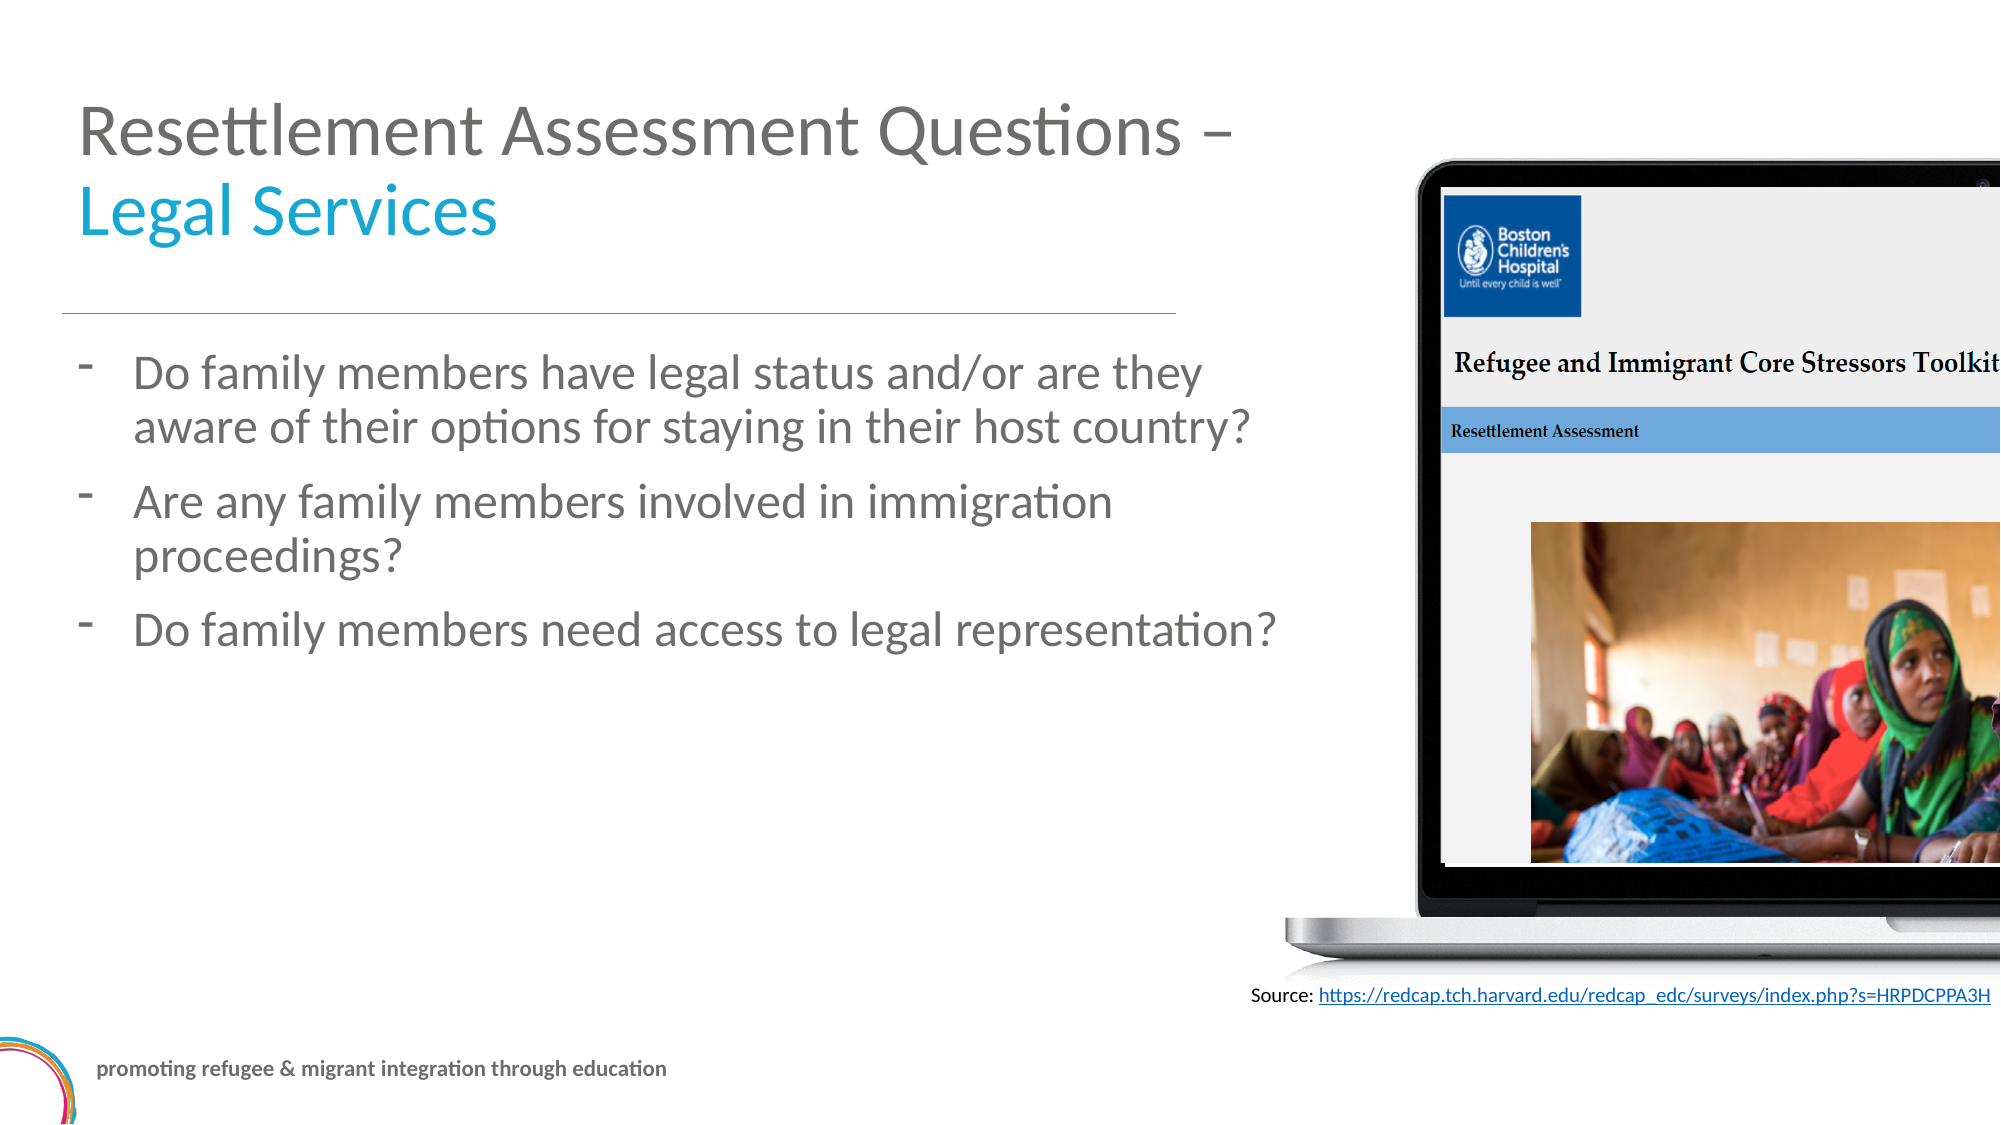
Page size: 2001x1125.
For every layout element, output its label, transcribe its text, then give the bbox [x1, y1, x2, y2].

list Do family members have legal status and/or are they aware of their options for staying in their host country? Are any family members involved in immigration proceedings? Do family members need access to legal representation? [62, 338, 1304, 936]
list Resettlement Assessment Questions –Legal Services [63, 82, 1278, 292]
picture [0, 1033, 80, 1125]
picture [1218, 121, 2000, 1043]
text_box Source: https://redcap.tch.harvard.edu/redcap_edc/surveys/index.php?s=HRPDCPPA3H [1236, 973, 2000, 1014]
